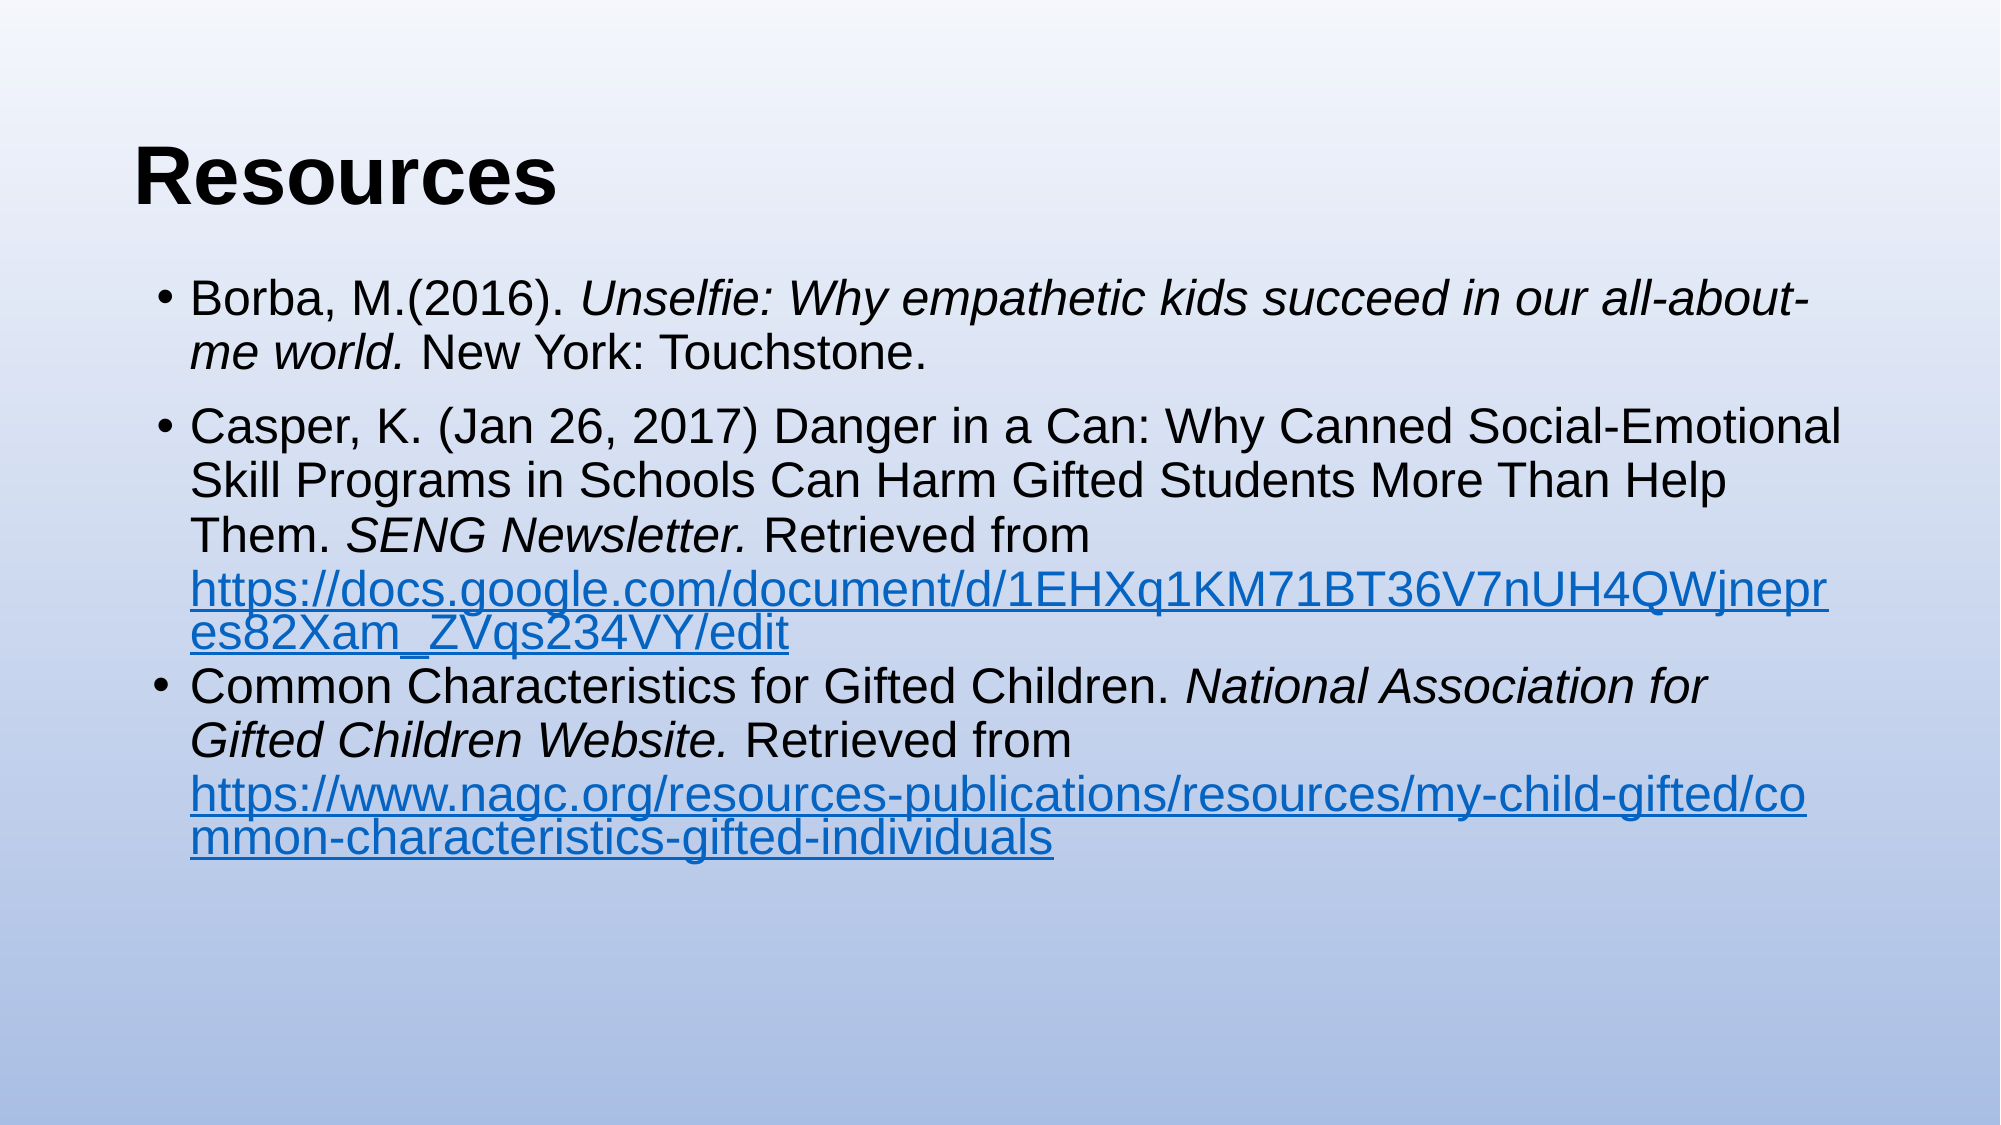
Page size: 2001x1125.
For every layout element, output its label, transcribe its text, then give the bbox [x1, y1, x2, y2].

list Borba, M.(2016). Unselfie: Why empathetic kids succeed in our all-about-me world. New York: Touchstone. Casper, K. (Jan 26, 2017) Danger in a Can: Why Canned Social-Emotional Skill Programs in Schools Can Harm Gifted Students More Than Help Them. SENG Newsletter. Retrieved from https://docs.google.com/document/d/1EHXq1KM71BT36V7nUH4QWjnepres82Xam_ZVqs234VY/edit Common Characteristics for Gifted Children. National Association for Gifted Children Website. Retrieved from https://www.nagc.org/resources-publications/resources/my-child-gifted/common-characteristics-gifted-individuals [137, 264, 1863, 1096]
title Resources [118, 69, 1844, 287]
